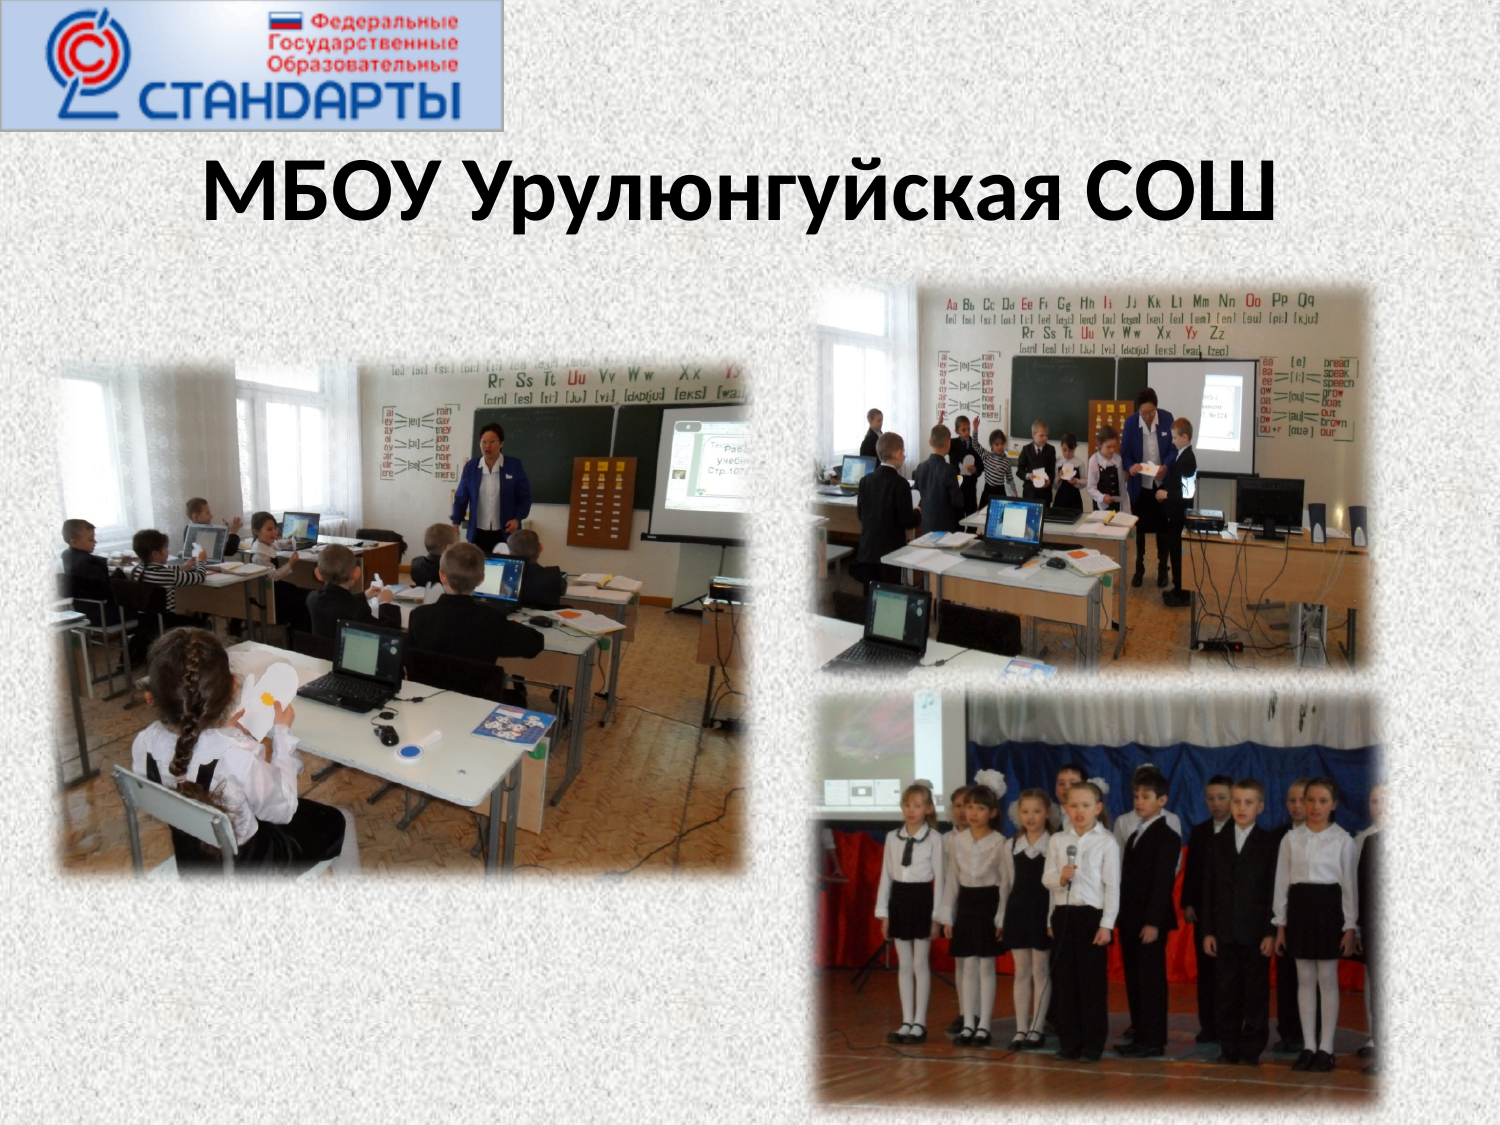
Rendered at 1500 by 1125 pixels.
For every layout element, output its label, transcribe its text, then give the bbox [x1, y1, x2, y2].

title МБОУ Урулюнгуйская СОШ [64, 89, 1416, 278]
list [41, 349, 763, 891]
picture [0, 0, 1500, 1125]
